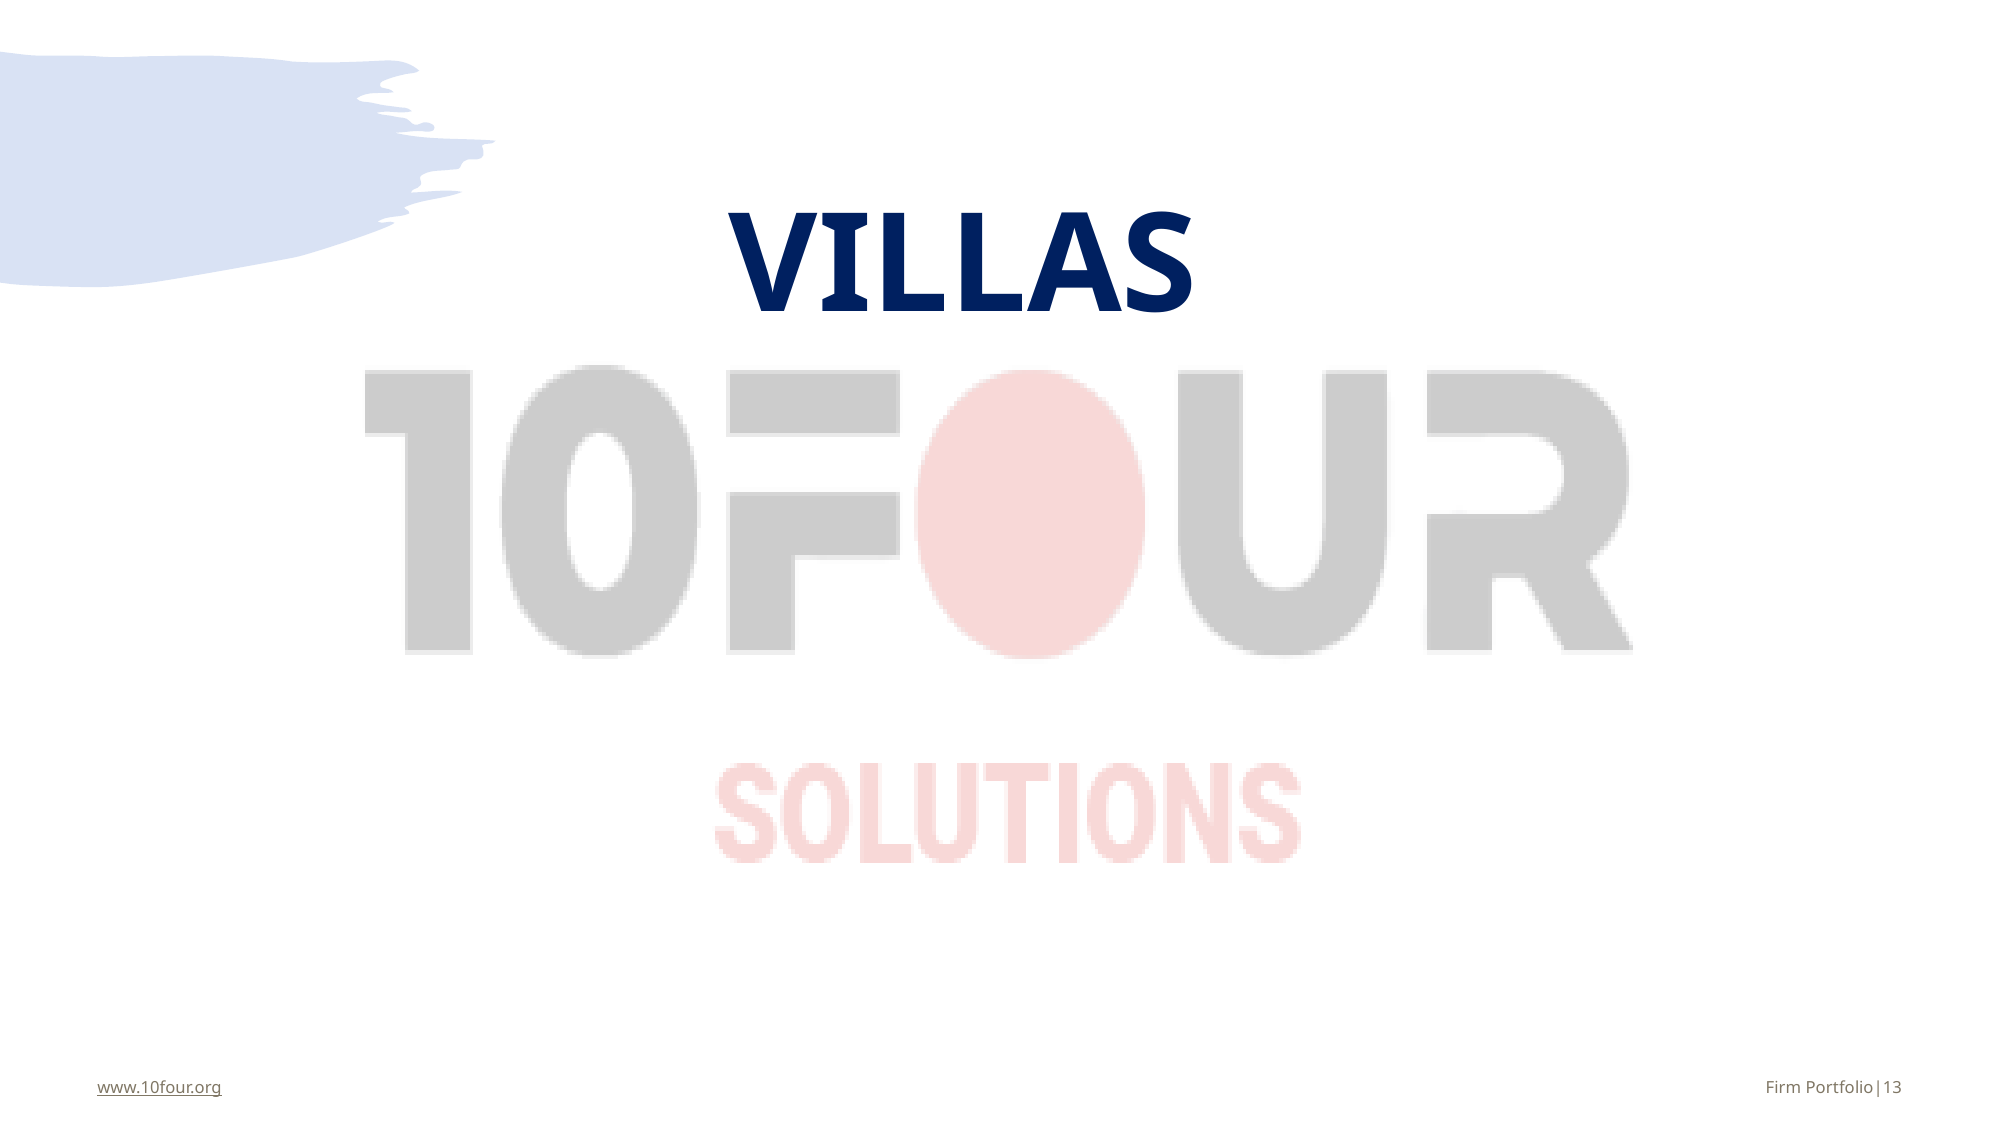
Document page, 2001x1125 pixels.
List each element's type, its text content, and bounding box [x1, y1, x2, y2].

text_box www.10four.org [82, 1069, 238, 1105]
text_box VILLAS [111, 166, 1816, 393]
text_box Firm Portfolio|13 [1750, 1069, 1917, 1105]
